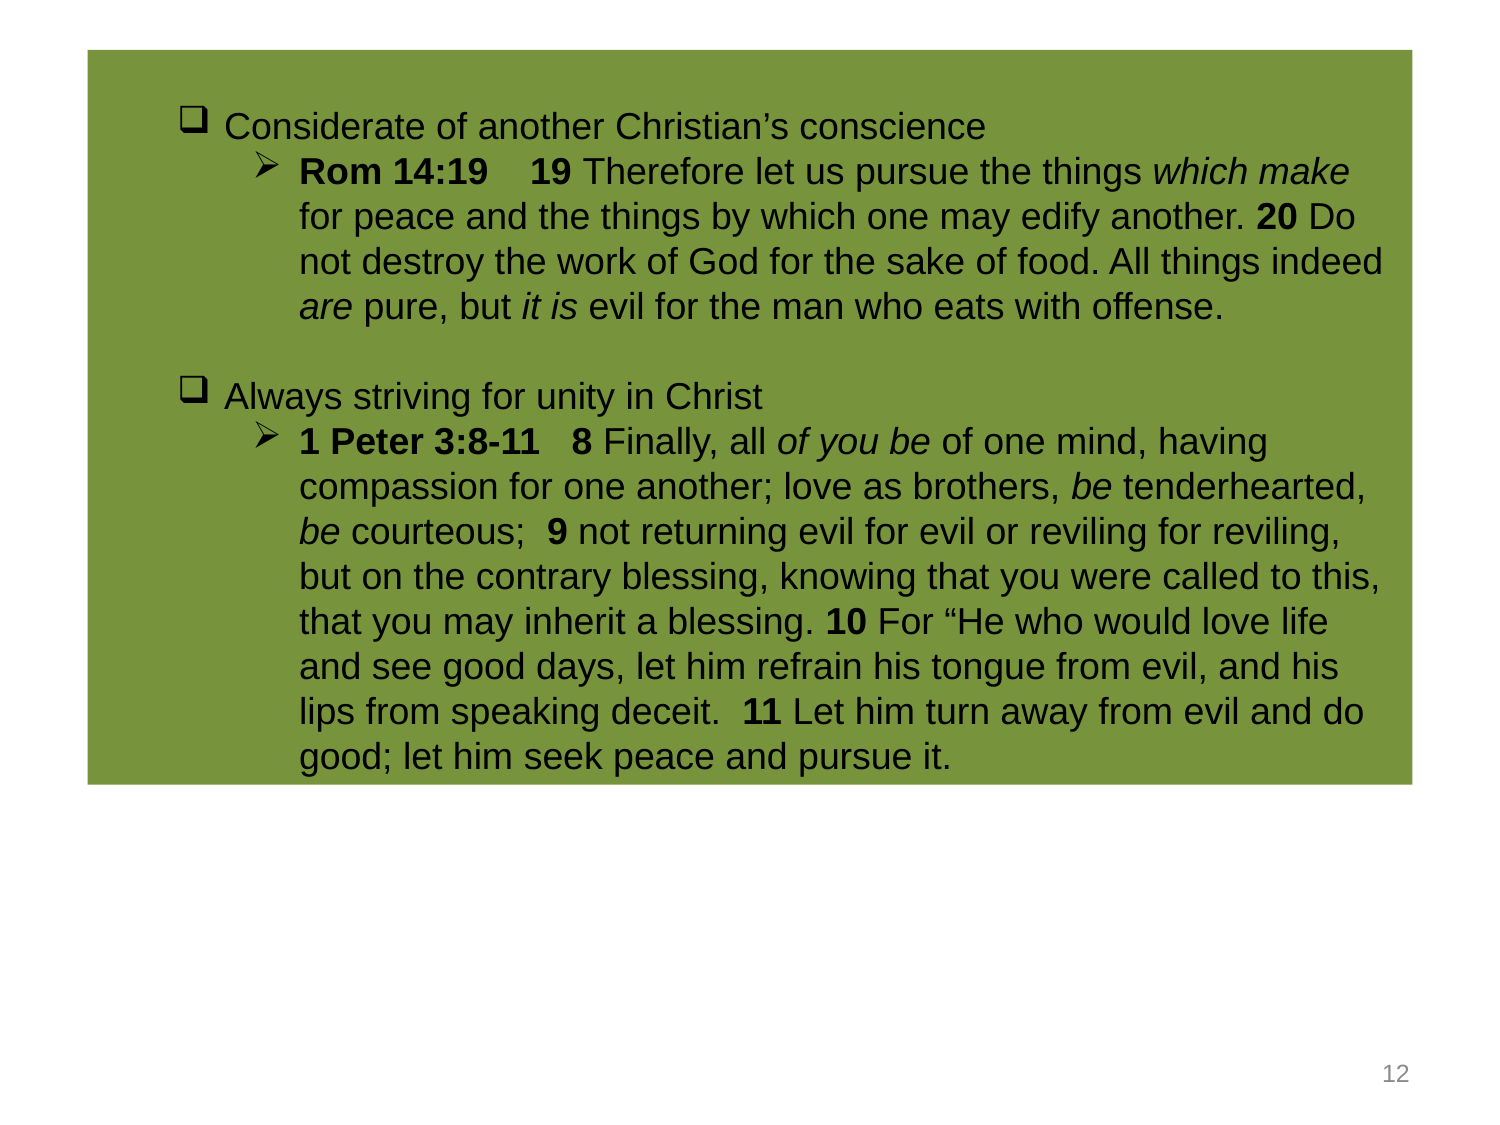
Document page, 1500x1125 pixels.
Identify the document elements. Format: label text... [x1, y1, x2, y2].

text_box Considerate of another Christian’s conscience Rom 14:19 19 Therefore let us pursue the things which make for peace and the things by which one may edify another. 20 Do not destroy the work of God for the sake of food. All things indeed are pure, but it is evil for the man who eats with offense. Always striving for unity in Christ 1 Peter 3:8-11 8 Finally, all of you be of one mind, having compassion for one another; love as brothers, be tenderhearted, be courteous; 9 not returning evil for evil or reviling for reviling, but on the contrary blessing, knowing that you were called to this, that you may inherit a blessing. 10 For “He who would love life and see good days, let him refrain his tongue from evil, and his lips from speaking deceit. 11 Let him turn away from evil and do good; let him seek peace and pursue it. [87, 49, 1413, 785]
slide_number 12 [1074, 1042, 1425, 1103]
